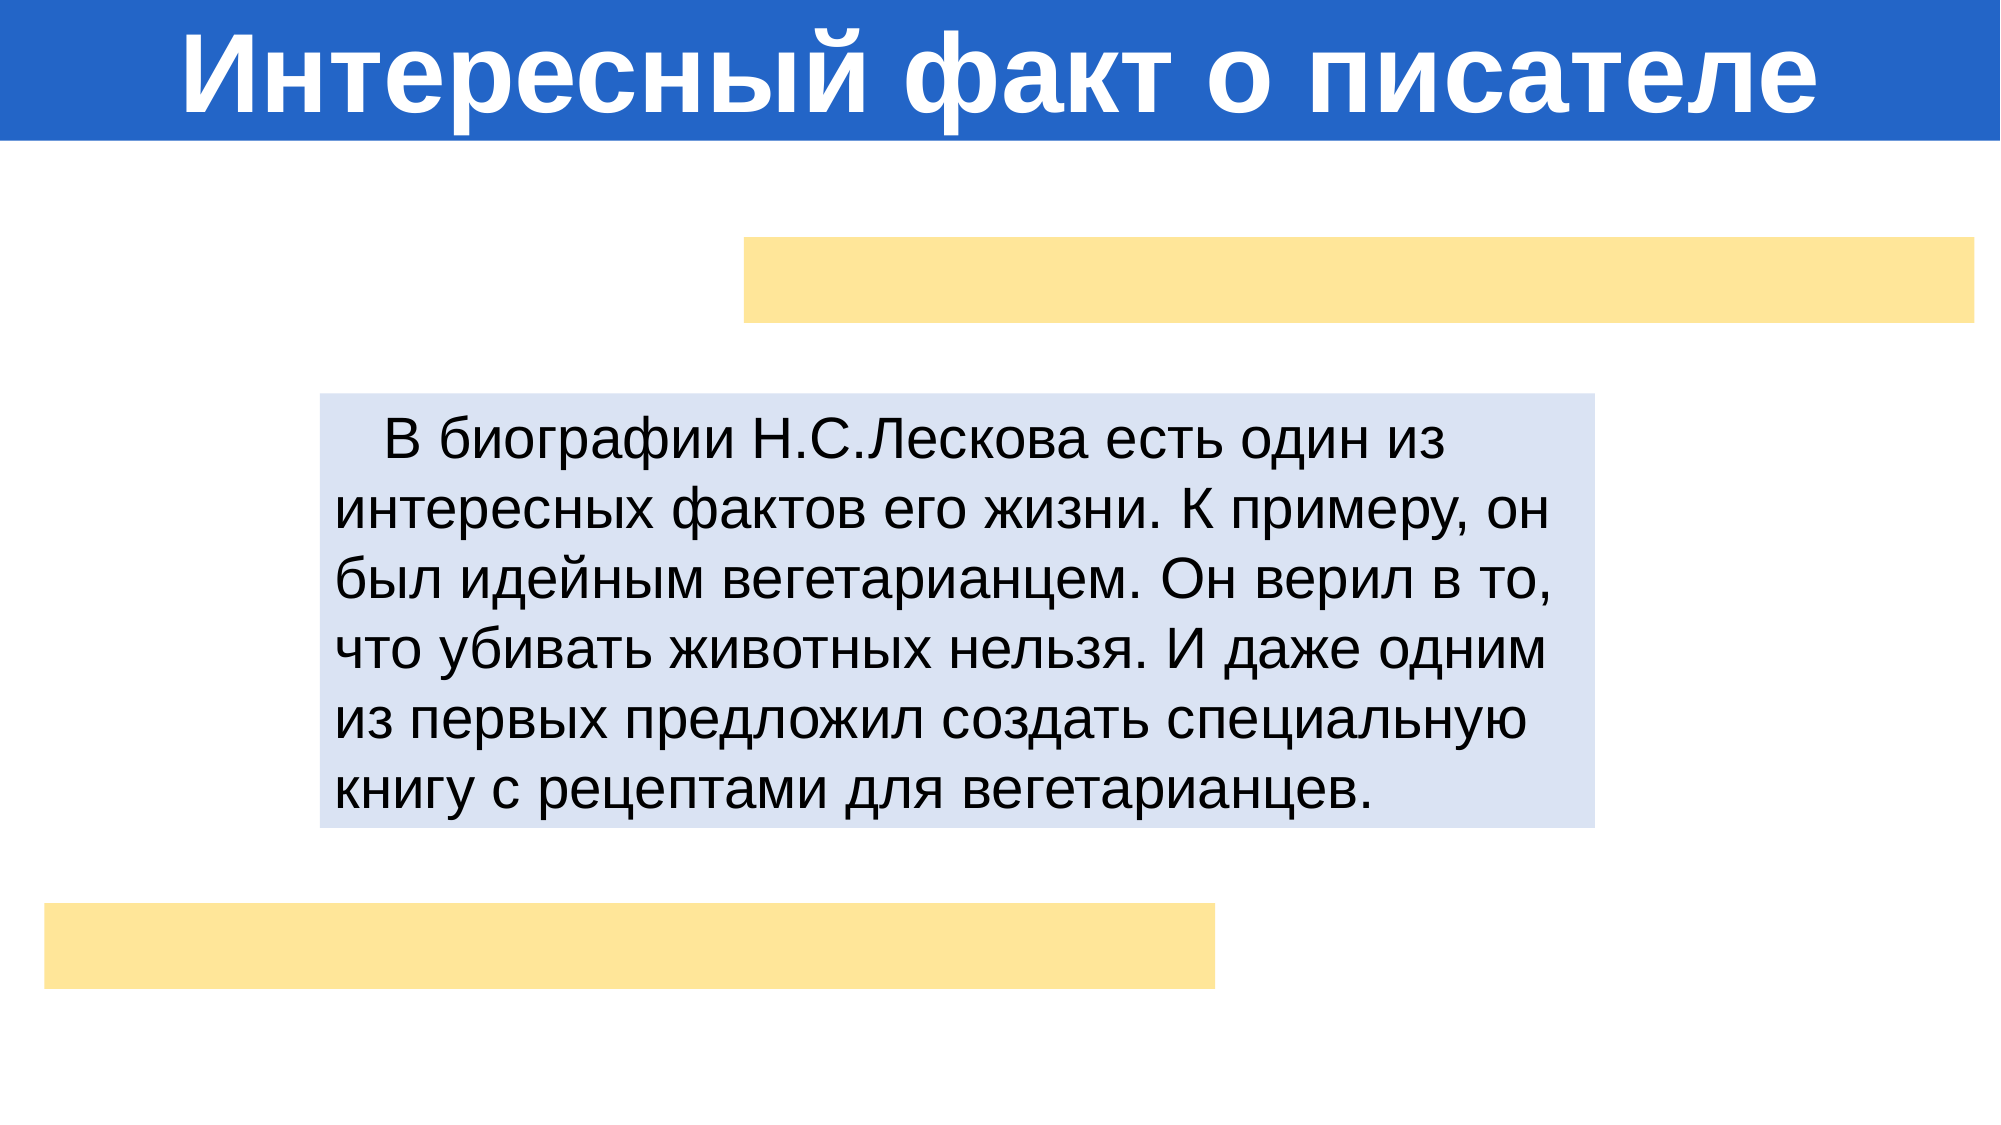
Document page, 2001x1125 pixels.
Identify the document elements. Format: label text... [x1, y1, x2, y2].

text_box [44, 903, 1216, 989]
text_box В биографии Н.С.Лескова есть один из интересных фактов его жизни. К примеру, он был идейным вегетарианцем. Он верил в то, что убивать животных нельзя. И даже одним из первых предложил создать специальную книгу с рецептами для вегетарианцев. [319, 393, 1595, 828]
text_box [743, 237, 1975, 323]
text_box Интересный факт о писателе [0, 0, 2000, 141]
